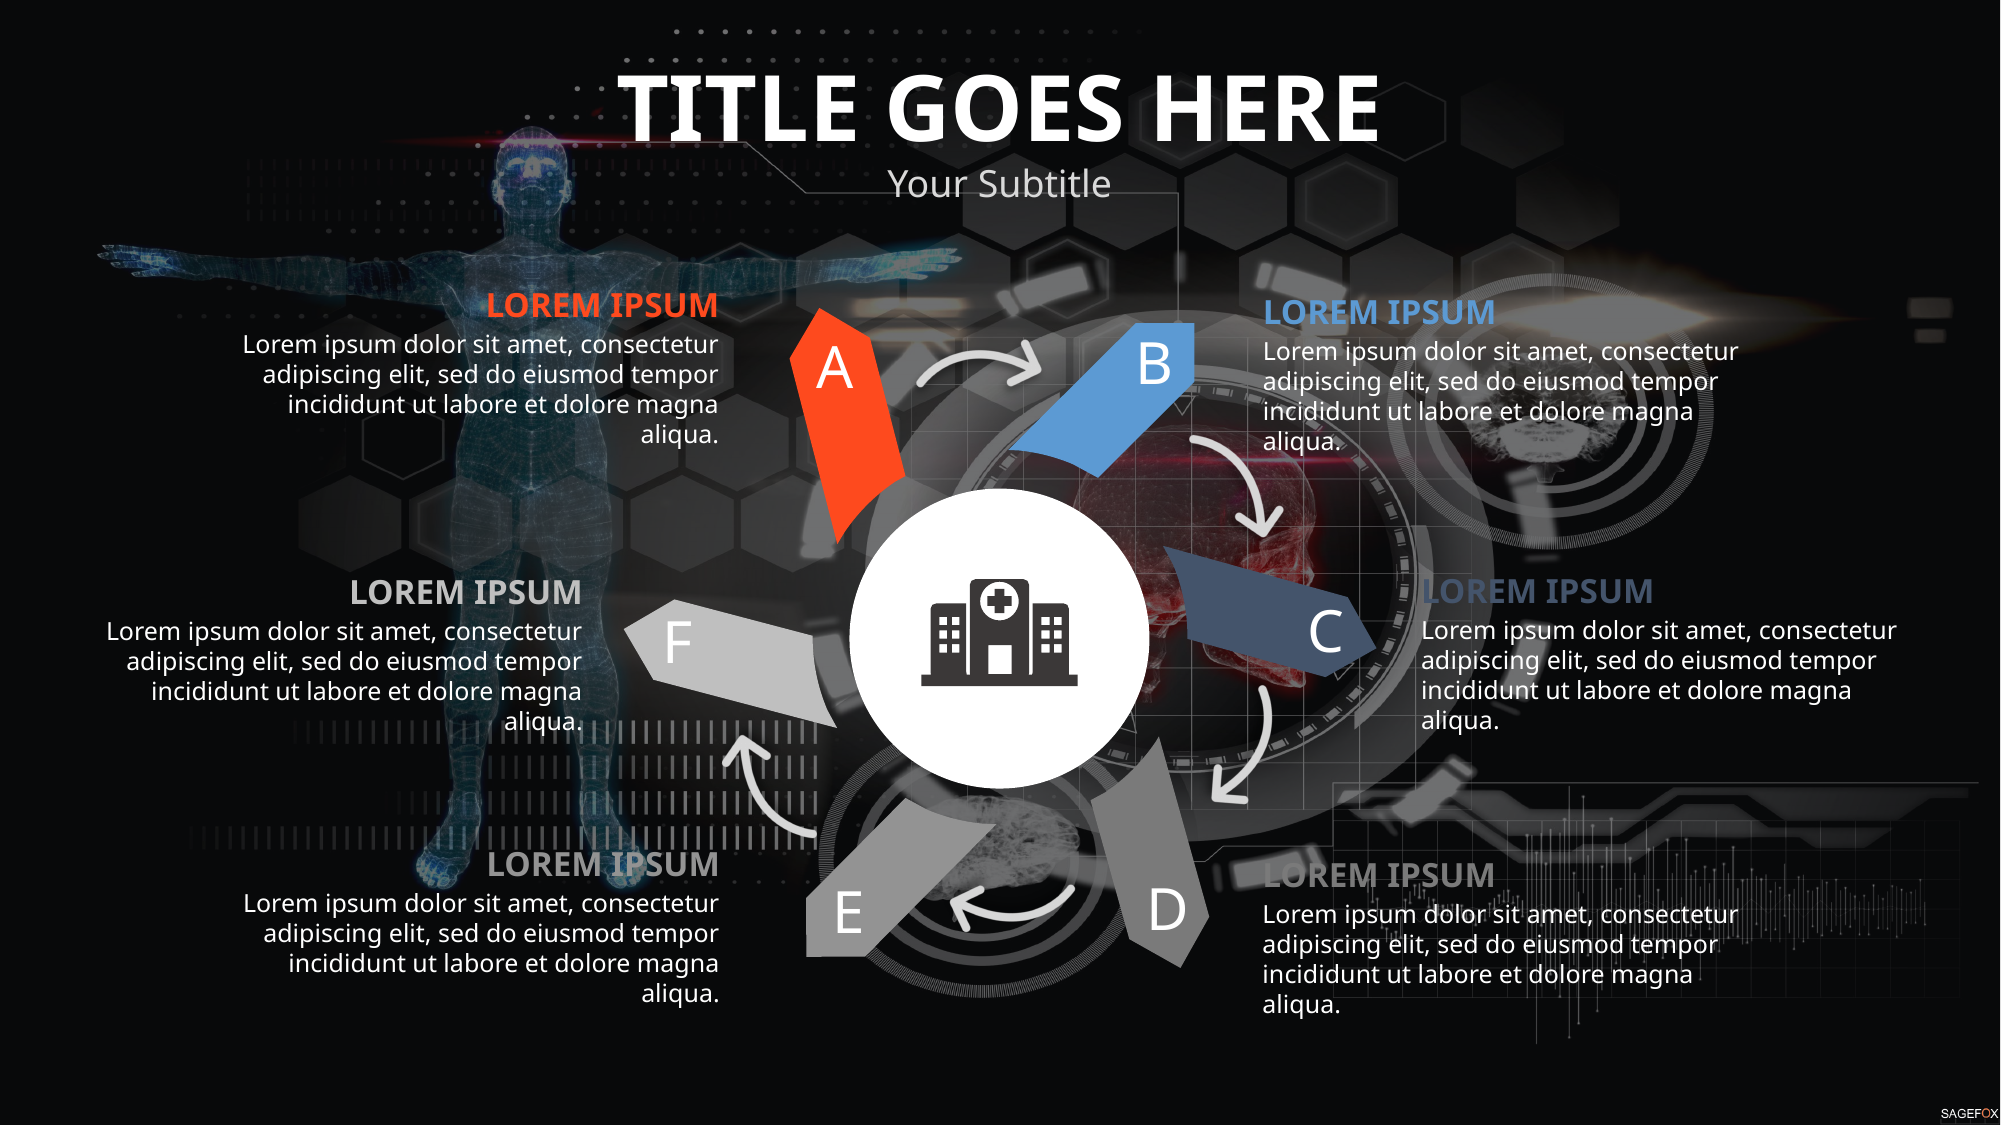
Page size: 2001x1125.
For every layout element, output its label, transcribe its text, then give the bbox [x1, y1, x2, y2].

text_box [1005, 318, 1227, 443]
picture [0, 0, 2001, 1125]
text_box LOREM IPSUM Lorem ipsum dolor sit amet, consectetur adipiscing elit, sed do eiusmod tempor incididunt ut labore et dolore magna aliqua. [1411, 564, 1930, 740]
text_box LOREM IPSUM Lorem ipsum dolor sit amet, consectetur adipiscing elit, sed do eiusmod tempor incididunt ut labore et dolore magna aliqua. [1252, 285, 1772, 461]
text_box LOREM IPSUM Lorem ipsum dolor sit amet, consectetur adipiscing elit, sed do eiusmod tempor incididunt ut labore et dolore magna aliqua. [210, 278, 730, 454]
text_box LOREM IPSUM Lorem ipsum dolor sit amet, consectetur adipiscing elit, sed do eiusmod tempor incididunt ut labore et dolore magna aliqua. [1252, 848, 1772, 1024]
text_box [921, 579, 1078, 687]
text_box [852, 487, 1147, 790]
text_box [1108, 743, 1199, 973]
text_box TITLE GOES HERE Your Subtitle [548, 42, 1452, 212]
text_box LOREM IPSUM Lorem ipsum dolor sit amet, consectetur adipiscing elit, sed do eiusmod tempor incididunt ut labore et dolore magna aliqua. [74, 565, 593, 741]
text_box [619, 597, 852, 700]
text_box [801, 304, 890, 538]
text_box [1147, 575, 1381, 673]
text_box LOREM IPSUM Lorem ipsum dolor sit amet, consectetur adipiscing elit, sed do eiusmod tempor incididunt ut labore et dolore magna aliqua. [211, 837, 730, 1013]
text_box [814, 761, 928, 990]
